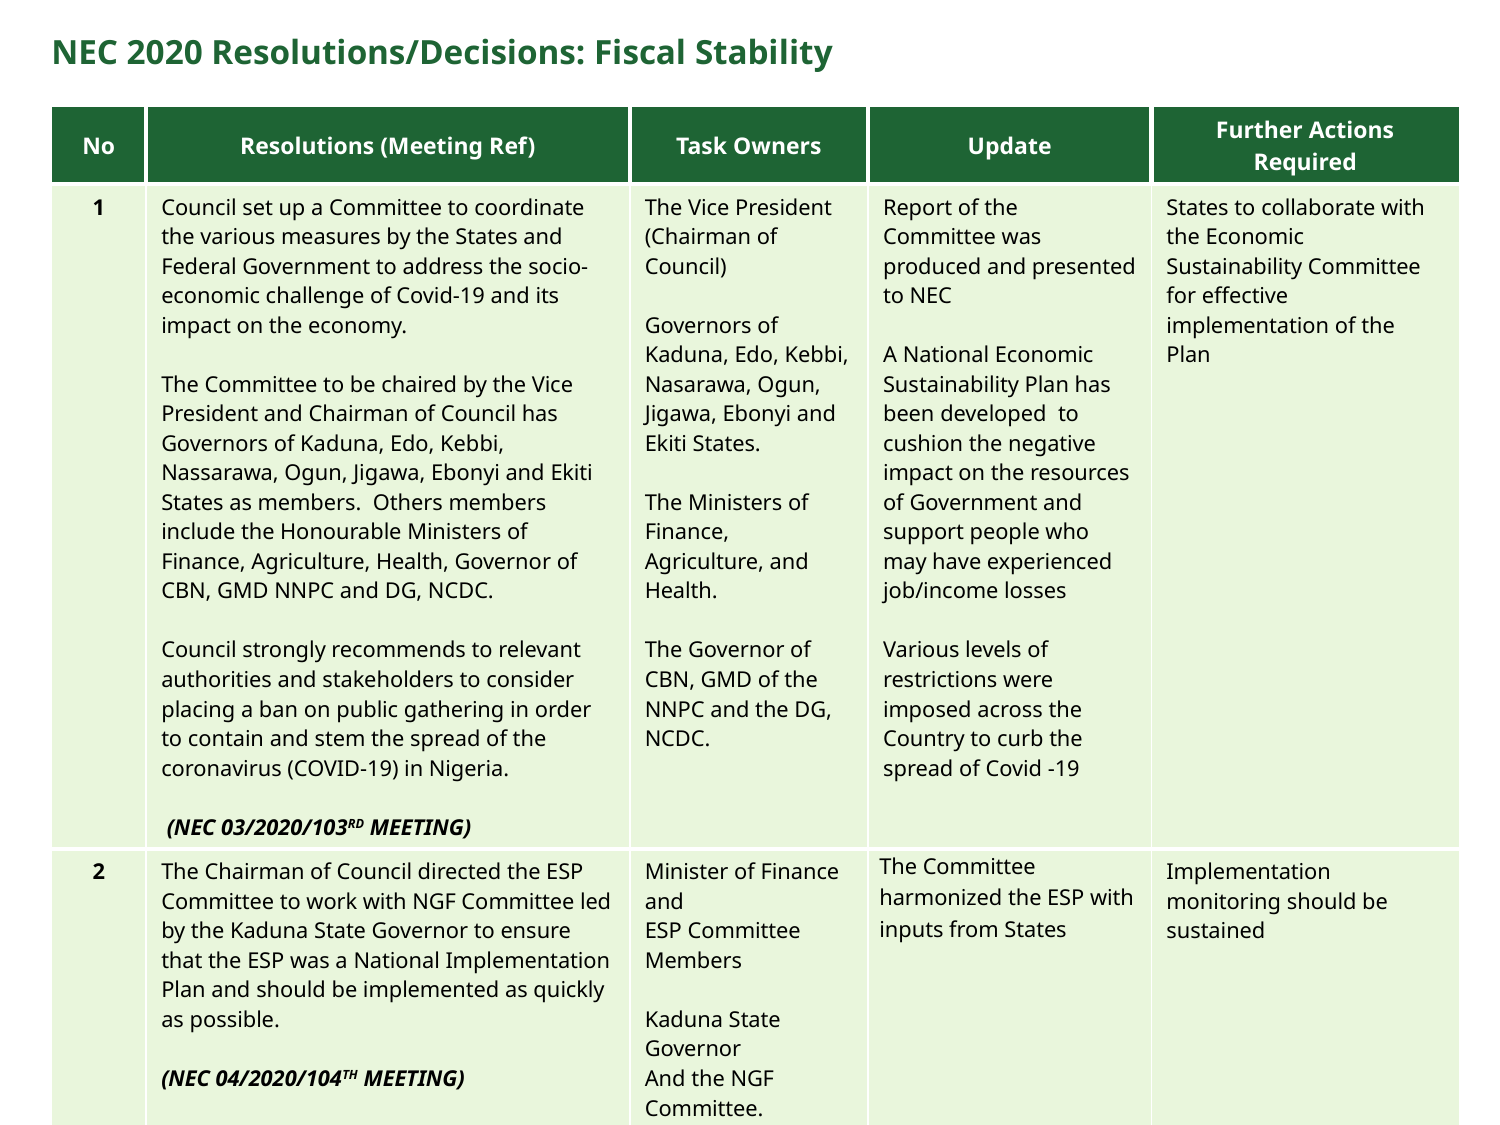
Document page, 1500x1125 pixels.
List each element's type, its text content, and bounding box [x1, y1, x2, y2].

table_cell Council set up a Committee to coordinate the various measures by the States and Federal Government to address the socio-economic challenge of Covid-19 and its impact on the economy. The Committee to be chaired by the Vice President and Chairman of Council has Governors of Kaduna, Edo, Kebbi, Nassarawa, Ogun, Jigawa, Ebonyi and Ekiti States as members. Others members include the Honourable Ministers of Finance, Agriculture, Health, Governor of CBN, GMD NNPC and DG, NCDC. Council strongly recommends to relevant authorities and stakeholders to consider placing a ban on public gathering in order to contain and stem the spread of the coronavirus (COVID-19) in Nigeria. (NEC 03/2020/103RD MEETING) [147, 186, 629, 847]
table_cell Report of the Committee was produced and presented to NEC A National Economic Sustainability Plan has been developed to cushion the negative impact on the resources of Government and support people who may have experienced job/income losses Various levels of restrictions were imposed across the Country to curb the spread of Covid -19 [869, 186, 1151, 847]
table_cell Implementation monitoring should be sustained [1152, 851, 1459, 1125]
text_box NEC 2020 Resolutions/Decisions: Fiscal Stability [51, 30, 1471, 71]
table_header Resolutions (Meeting Ref) [148, 107, 628, 182]
table_header Further Actions Required [1154, 107, 1459, 182]
table_cell The Vice President (Chairman of Council) Governors of Kaduna, Edo, Kebbi, Nasarawa, Ogun, Jigawa, Ebonyi and Ekiti States. The Ministers of Finance, Agriculture, and Health. The Governor of CBN, GMD of the NNPC and the DG, NCDC. [631, 186, 867, 847]
table_cell 1 [52, 186, 145, 847]
table_cell The Committee harmonized the ESP with inputs from States [869, 851, 1151, 1125]
table_cell States to collaborate with the Economic Sustainability Committee for effective implementation of the Plan [1152, 186, 1459, 847]
table_cell The Chairman of Council directed the ESP Committee to work with NGF Committee led by the Kaduna State Governor to ensure that the ESP was a National Implementation Plan and should be implemented as quickly as possible. (NEC 04/2020/104TH MEETING) [147, 851, 629, 1125]
table_header Update [870, 107, 1149, 182]
table_header Task Owners [632, 107, 866, 182]
table_header No [52, 107, 144, 182]
table_cell Minister of Finance and ESP Committee Members Kaduna State Governor And the NGF Committee. [631, 851, 867, 1125]
table_cell 2 [52, 851, 145, 1125]
